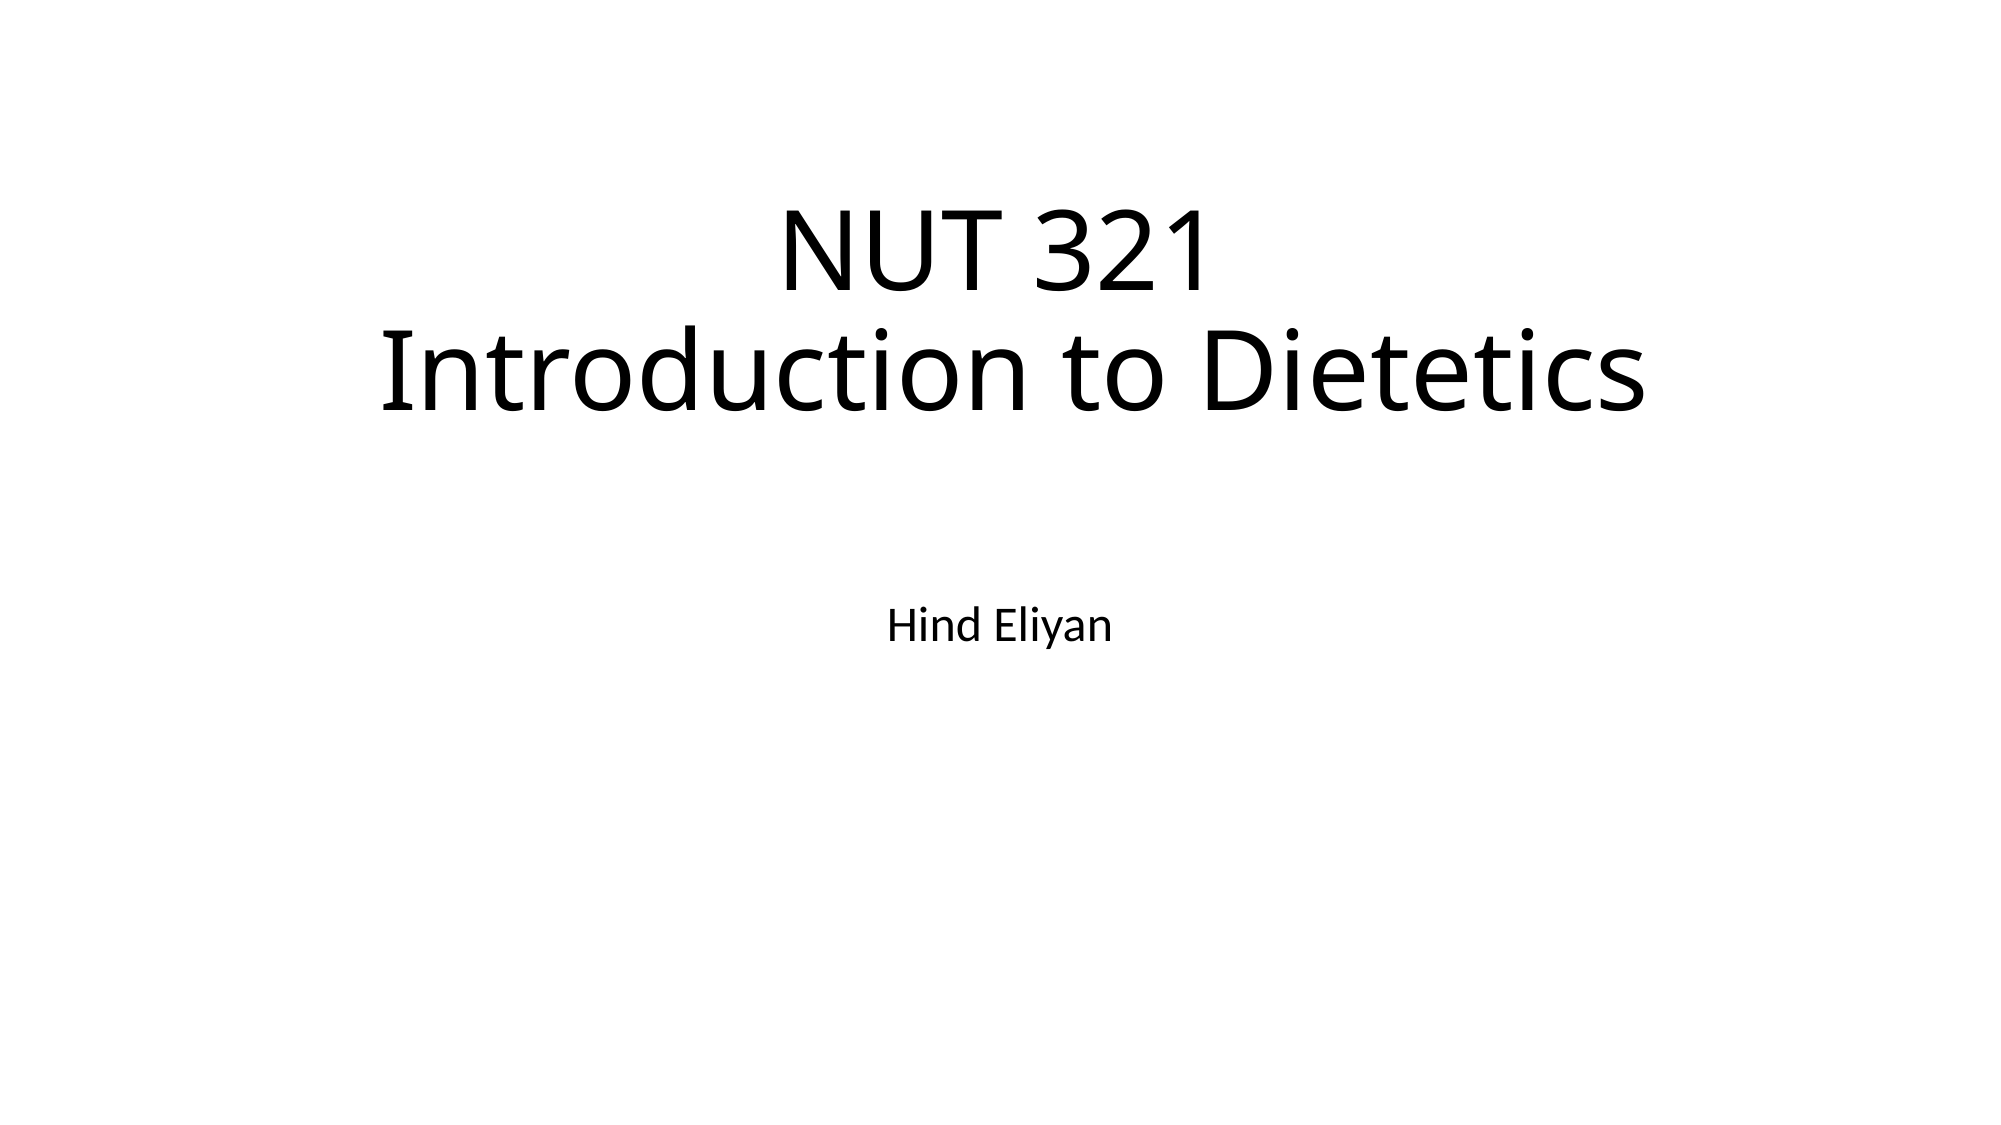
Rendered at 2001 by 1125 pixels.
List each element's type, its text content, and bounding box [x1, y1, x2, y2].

title NUT 321 Introduction to Dietetics [249, 184, 1750, 576]
subtitle Hind Eliyan [249, 590, 1750, 863]
